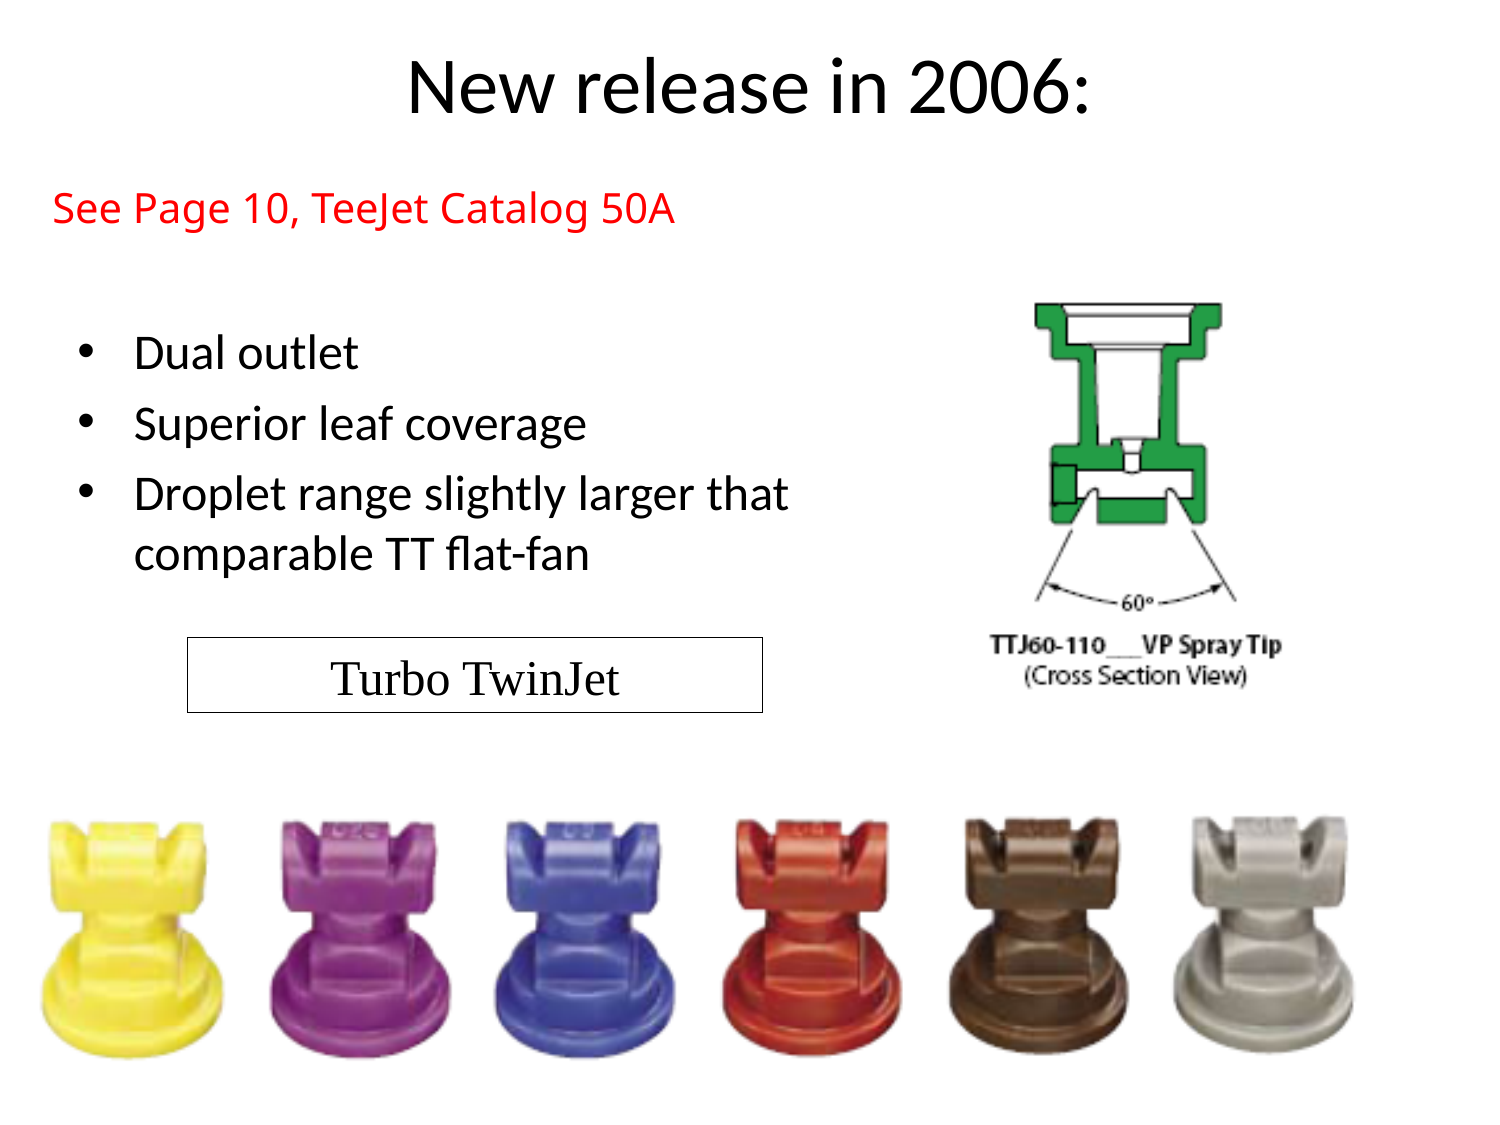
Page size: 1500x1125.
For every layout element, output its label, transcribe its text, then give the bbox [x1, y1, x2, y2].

title New release in 2006: [75, 24, 1425, 138]
list Dual outlet Superior leaf coverage Droplet range slightly larger that comparable TT flat-fan [62, 312, 838, 600]
picture [912, 298, 1313, 698]
picture [12, 783, 1388, 1077]
text_box See Page 10, TeeJet Catalog 50A [37, 174, 725, 240]
text_box Turbo TwinJet [187, 637, 763, 713]
